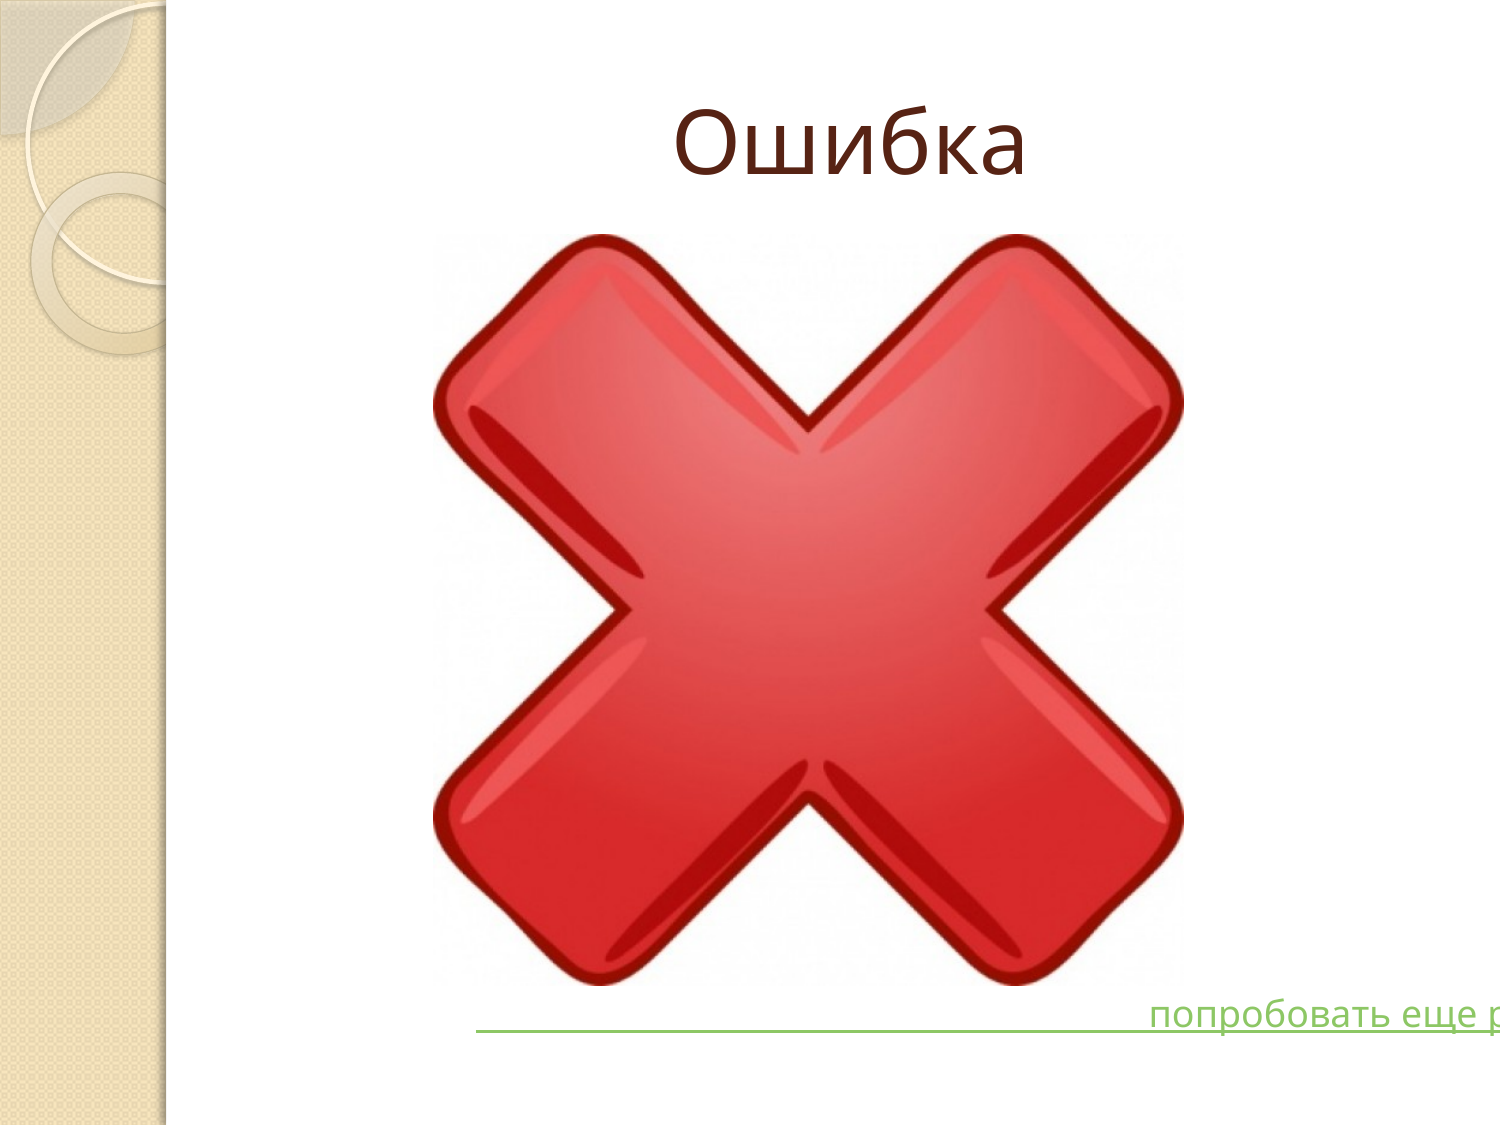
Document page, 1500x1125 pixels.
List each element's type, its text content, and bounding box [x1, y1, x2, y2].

text_box попробовать еще раз [461, 532, 1500, 1048]
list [433, 234, 1184, 986]
title Ошибка [235, 45, 1466, 233]
